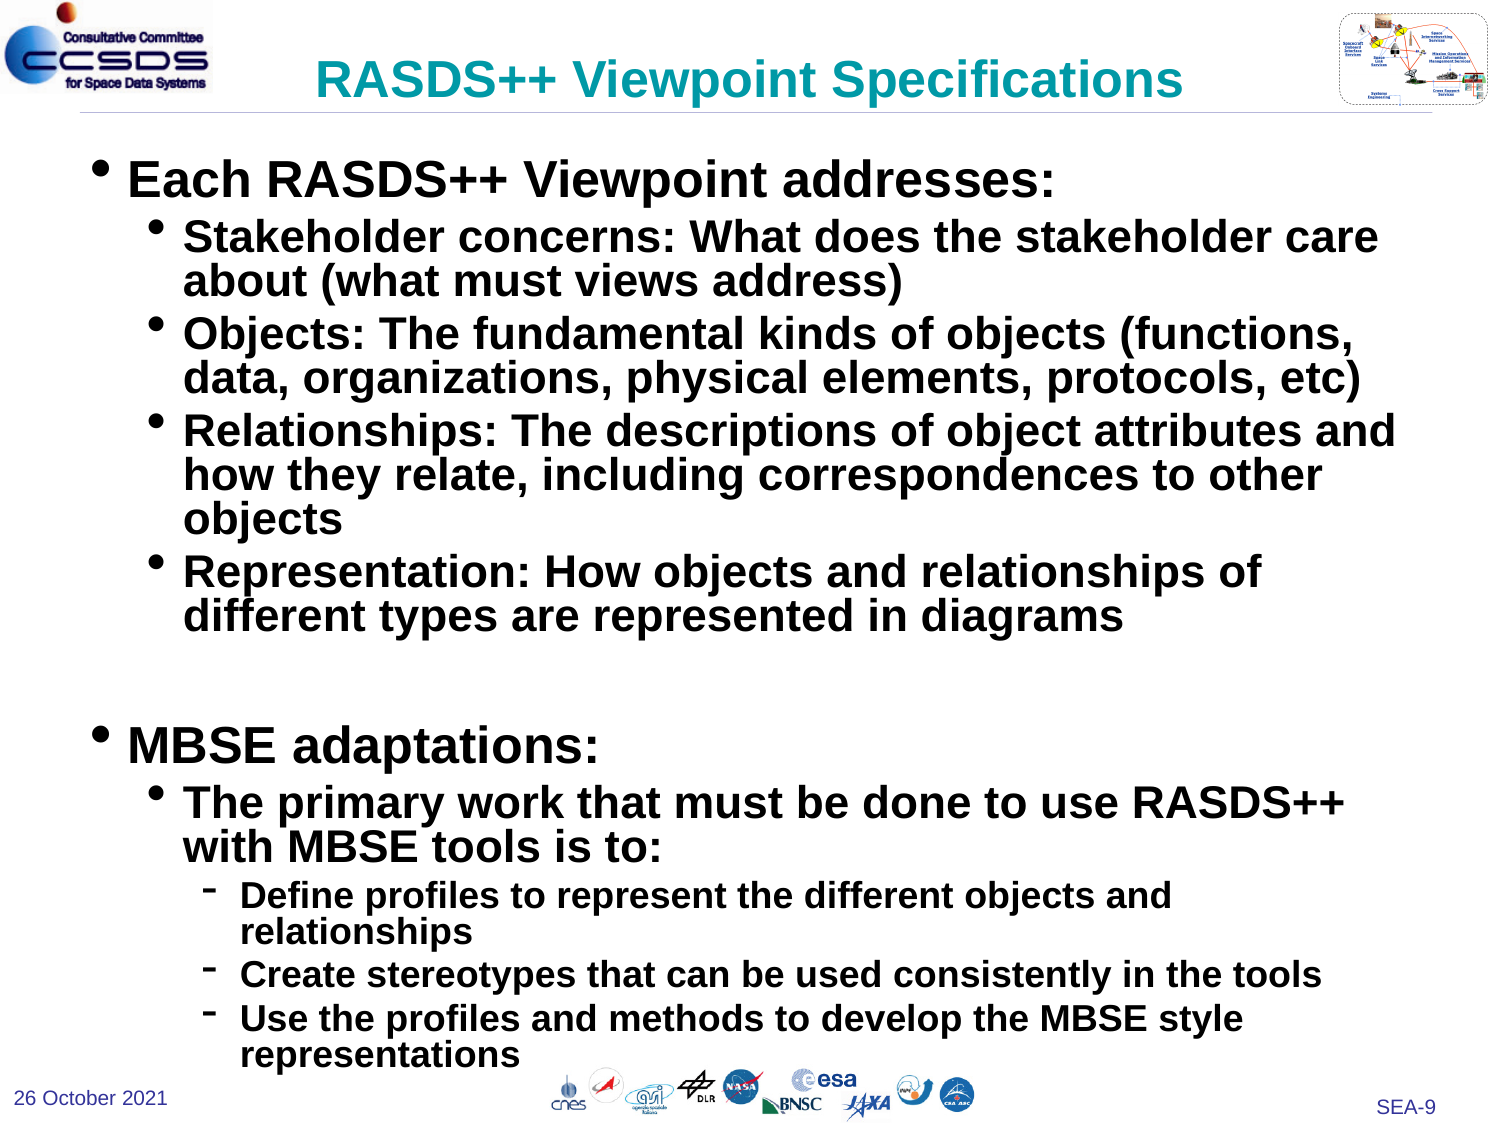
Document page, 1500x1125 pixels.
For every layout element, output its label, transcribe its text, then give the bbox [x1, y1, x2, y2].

title RASDS++ Viewpoint Specifications [75, 45, 1425, 149]
picture [1338, 12, 1488, 106]
picture [0, 0, 213, 94]
picture [549, 1064, 975, 1125]
list Each RASDS++ Viewpoint addresses: Stakeholder concerns: What does the stakeholder care about (what must views address) Objects: The fundamental kinds of objects (functions, data, organizations, physical elements, protocols, etc) Relationships: The descriptions of object attributes and how they relate, including correspondences to other objects Representation: How objects and relationships of different types are represented in diagrams MBSE adaptations: The primary work that must be done to use RASDS++ with MBSE tools is to: Define profiles to represent the different objects and relationships Create stereotypes that can be used consistently in the tools Use the profiles and methods to develop the MBSE style representations [75, 149, 1425, 1022]
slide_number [0, 1074, 285, 1120]
